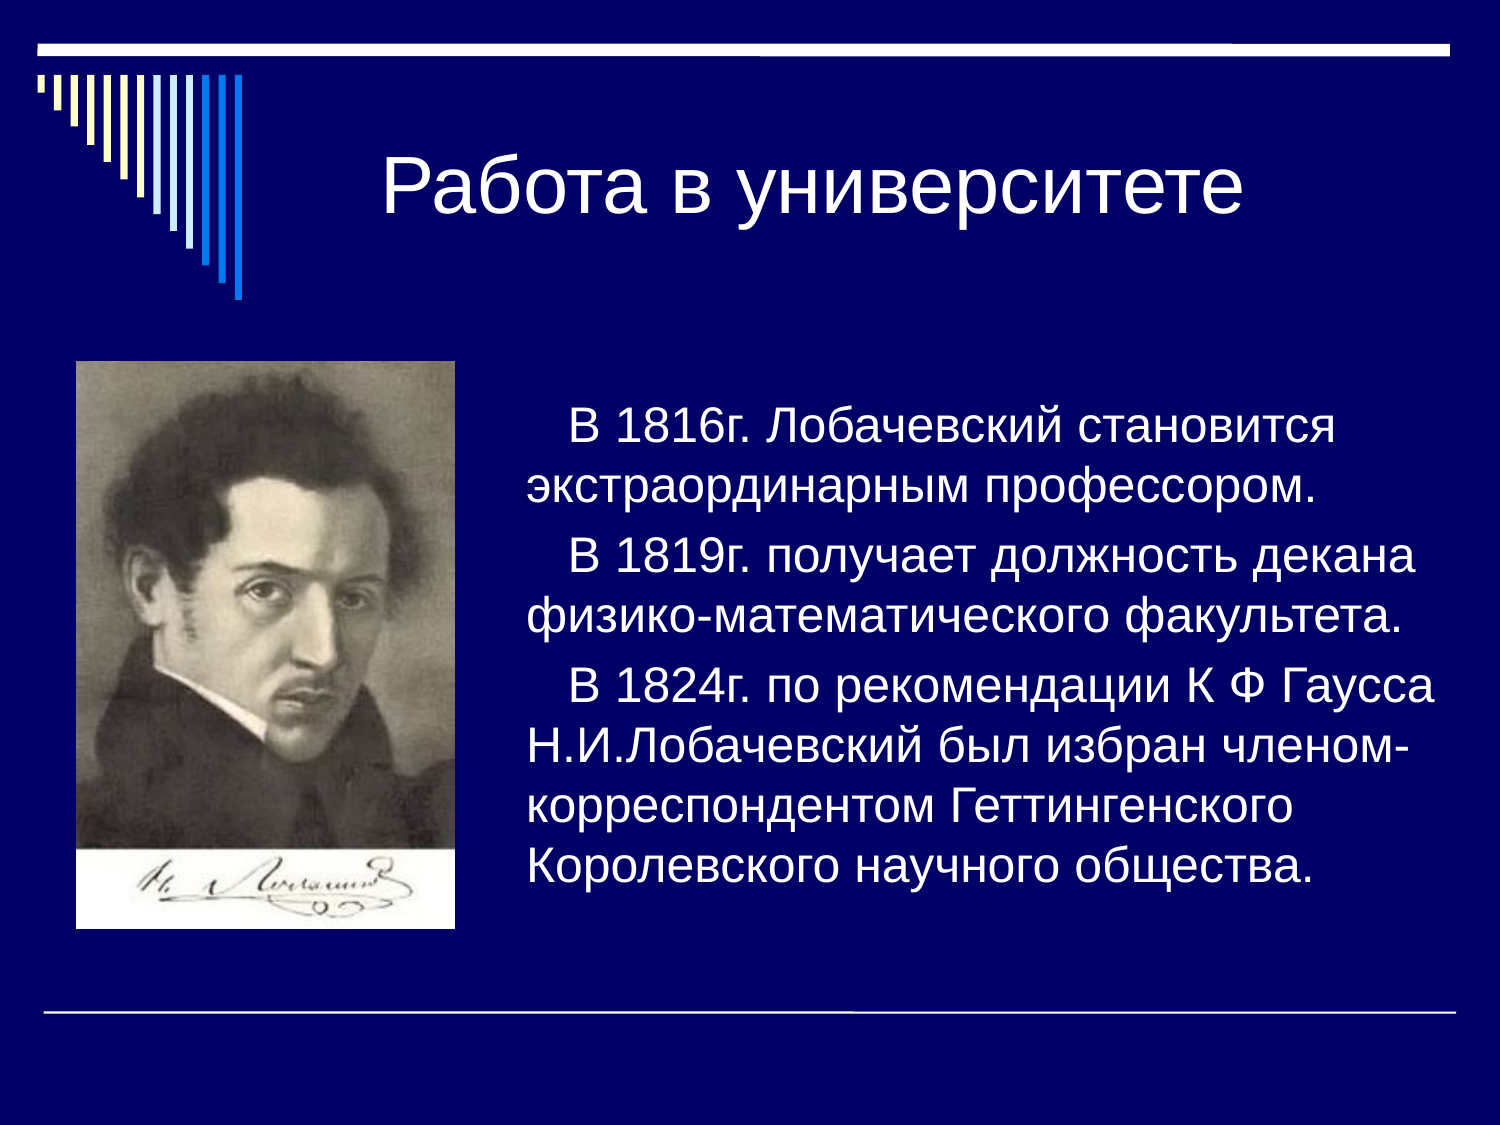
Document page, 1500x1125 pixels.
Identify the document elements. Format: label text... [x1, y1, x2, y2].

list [76, 361, 455, 929]
title Работа в университете [274, 74, 1426, 288]
list В 1816г. Лобачевский становится экстраординарным профессором. В 1819г. получает должность декана физико-математического факультета. В 1824г. по рекомендации К Ф Гаусса Н.И.Лобачевский был избран членом-корреспондентом Геттингенского Королевского научного общества. [454, 385, 1471, 1001]
